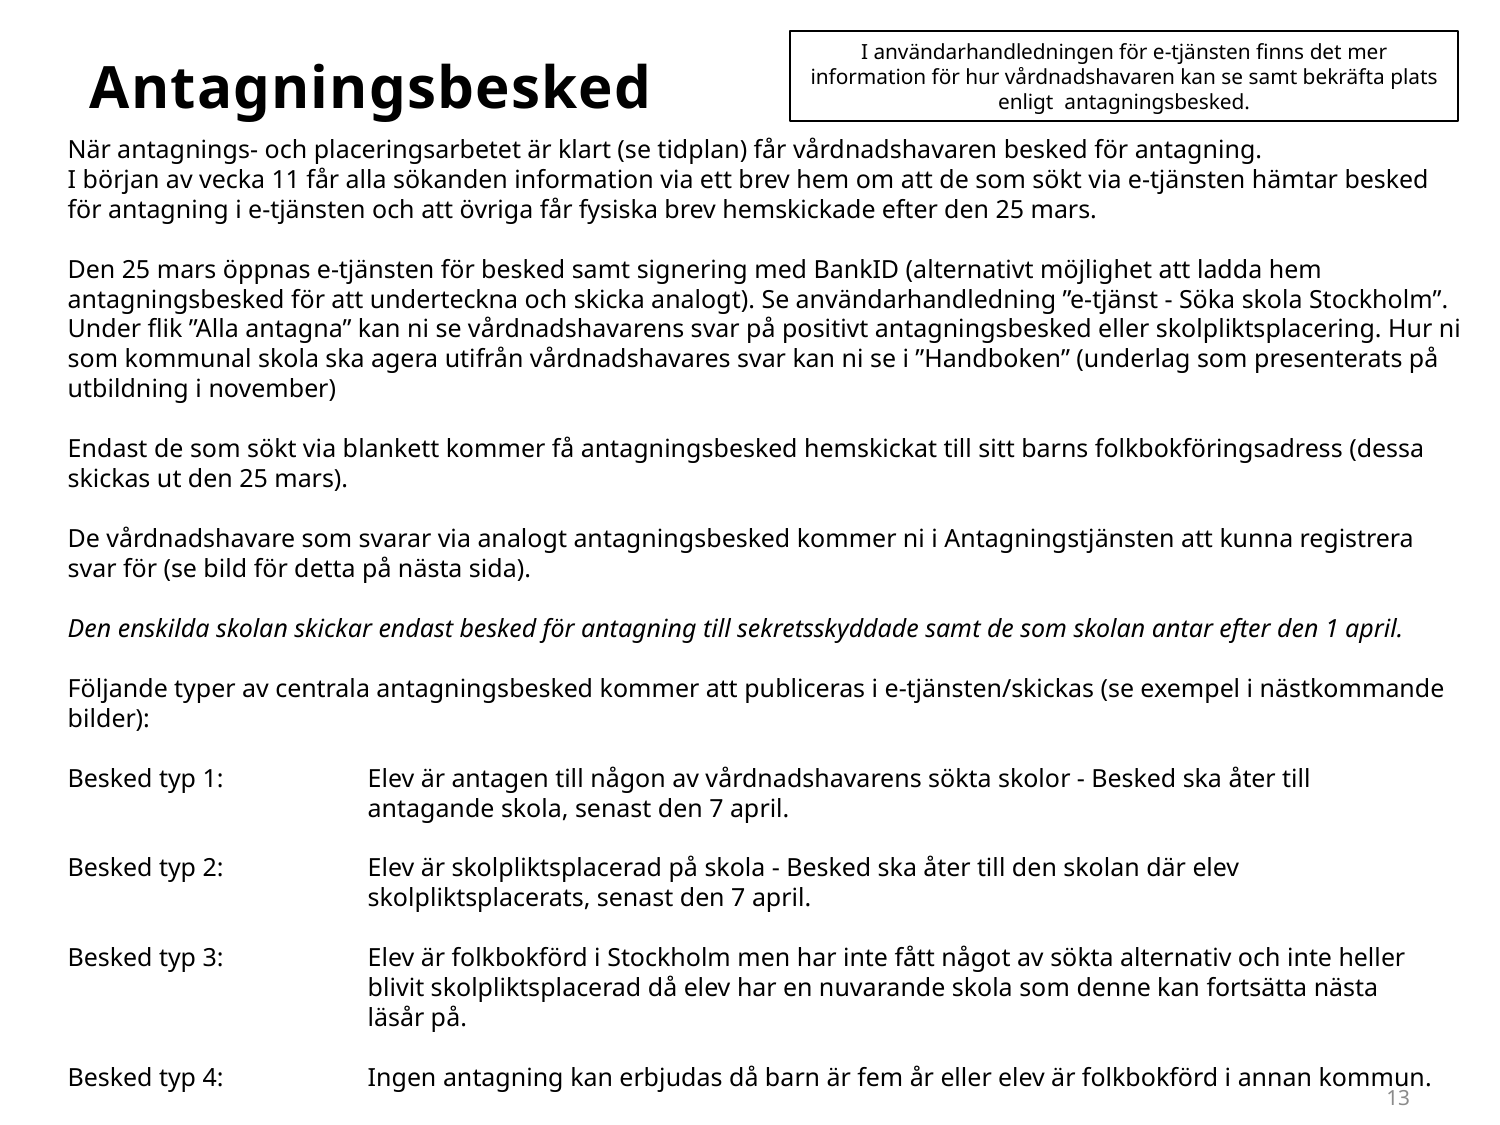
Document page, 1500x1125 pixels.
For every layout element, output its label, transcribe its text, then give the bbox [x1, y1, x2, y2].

slide_number 13 [1074, 1099, 1425, 1121]
text_box När antagnings- och placeringsarbetet är klart (se tidplan) får vårdnadshavaren besked för antagning. I början av vecka 11 får alla sökanden information via ett brev hem om att de som sökt via e-tjänsten hämtar besked för antagning i e-tjänsten och att övriga får fysiska brev hemskickade efter den 25 mars. Den 25 mars öppnas e-tjänsten för besked samt signering med BankID (alternativt möjlighet att ladda hem antagningsbesked för att underteckna och skicka analogt). Se användarhandledning ”e-tjänst - Söka skola Stockholm”. Under flik ”Alla antagna” kan ni se vårdnadshavarens svar på positivt antagningsbesked eller skolpliktsplacering. Hur ni som kommunal skola ska agera utifrån vårdnadshavares svar kan ni se i ”Handboken” (underlag som presenterats på utbildning i november) Endast de som sökt via blankett kommer få antagningsbesked hemskickat till sitt barns folkbokföringsadress (dessa skickas ut den 25 mars). De vårdnadshavare som svarar via analogt antagningsbesked kommer ni i Antagningstjänsten att kunna registrera svar för (se bild för detta på nästa sida). Den enskilda skolan skickar endast besked för antagning till sekretsskyddade samt de som skolan antar efter den 1 april. Följande typer av centrala antagningsbesked kommer att publiceras i e-tjänsten/skickas (se exempel i nästkommande bilder): Besked typ 1: Elev är antagen till någon av vårdnadshavarens sökta skolor - Besked ska åter till antagande skola, senast den 7 april. Besked typ 2: Elev är skolpliktsplacerad på skola - Besked ska åter till den skolan där elev skolpliktsplacerats, senast den 7 april. Besked typ 3: Elev är folkbokförd i Stockholm men har inte fått något av sökta alternativ och inte heller blivit skolpliktsplacerad då elev har en nuvarande skola som denne kan fortsätta nästa läsår på. Besked typ 4: Ingen antagning kan erbjudas då barn är fem år eller elev är folkbokförd i annan kommun. [53, 125, 1478, 1099]
text_box I användarhandledningen för e-tjänsten finns det mer information för hur vårdnadshavaren kan se samt bekräfta plats enligt antagningsbesked. [789, 30, 1459, 121]
text_box Antagningsbesked [74, 42, 1425, 125]
